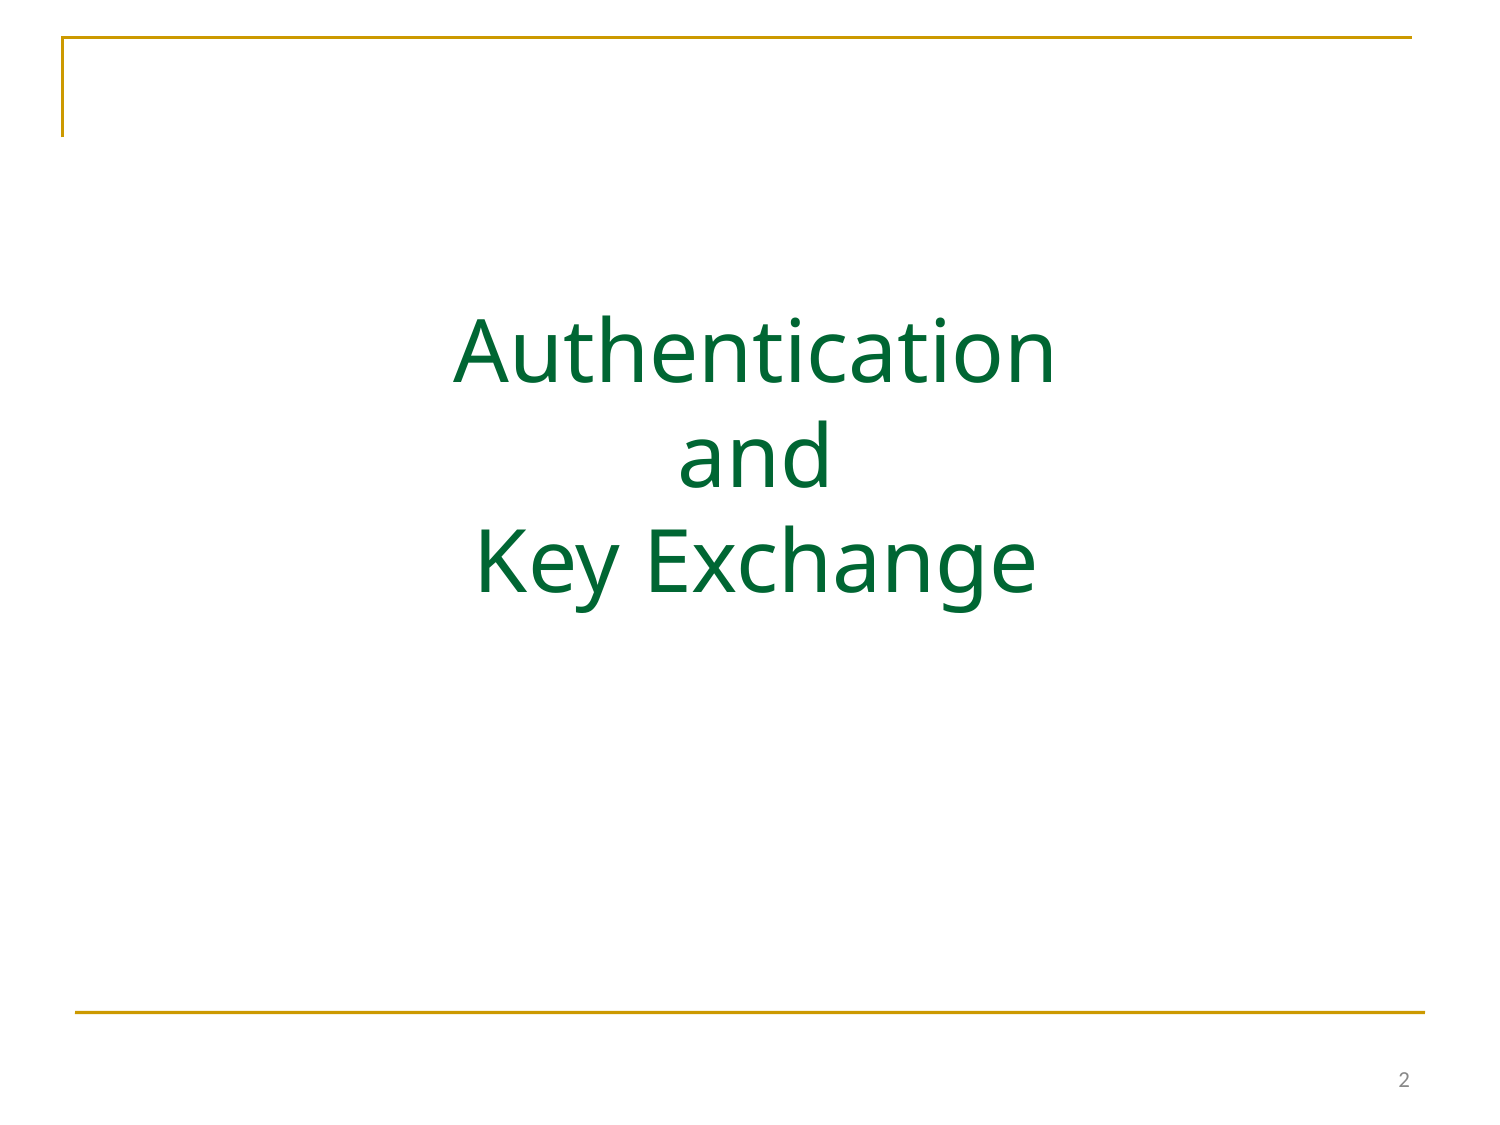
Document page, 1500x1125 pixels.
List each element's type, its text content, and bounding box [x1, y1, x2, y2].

slide_number 2 [1074, 1024, 1425, 1100]
title Authentication and Key Exchange [112, 287, 1400, 638]
